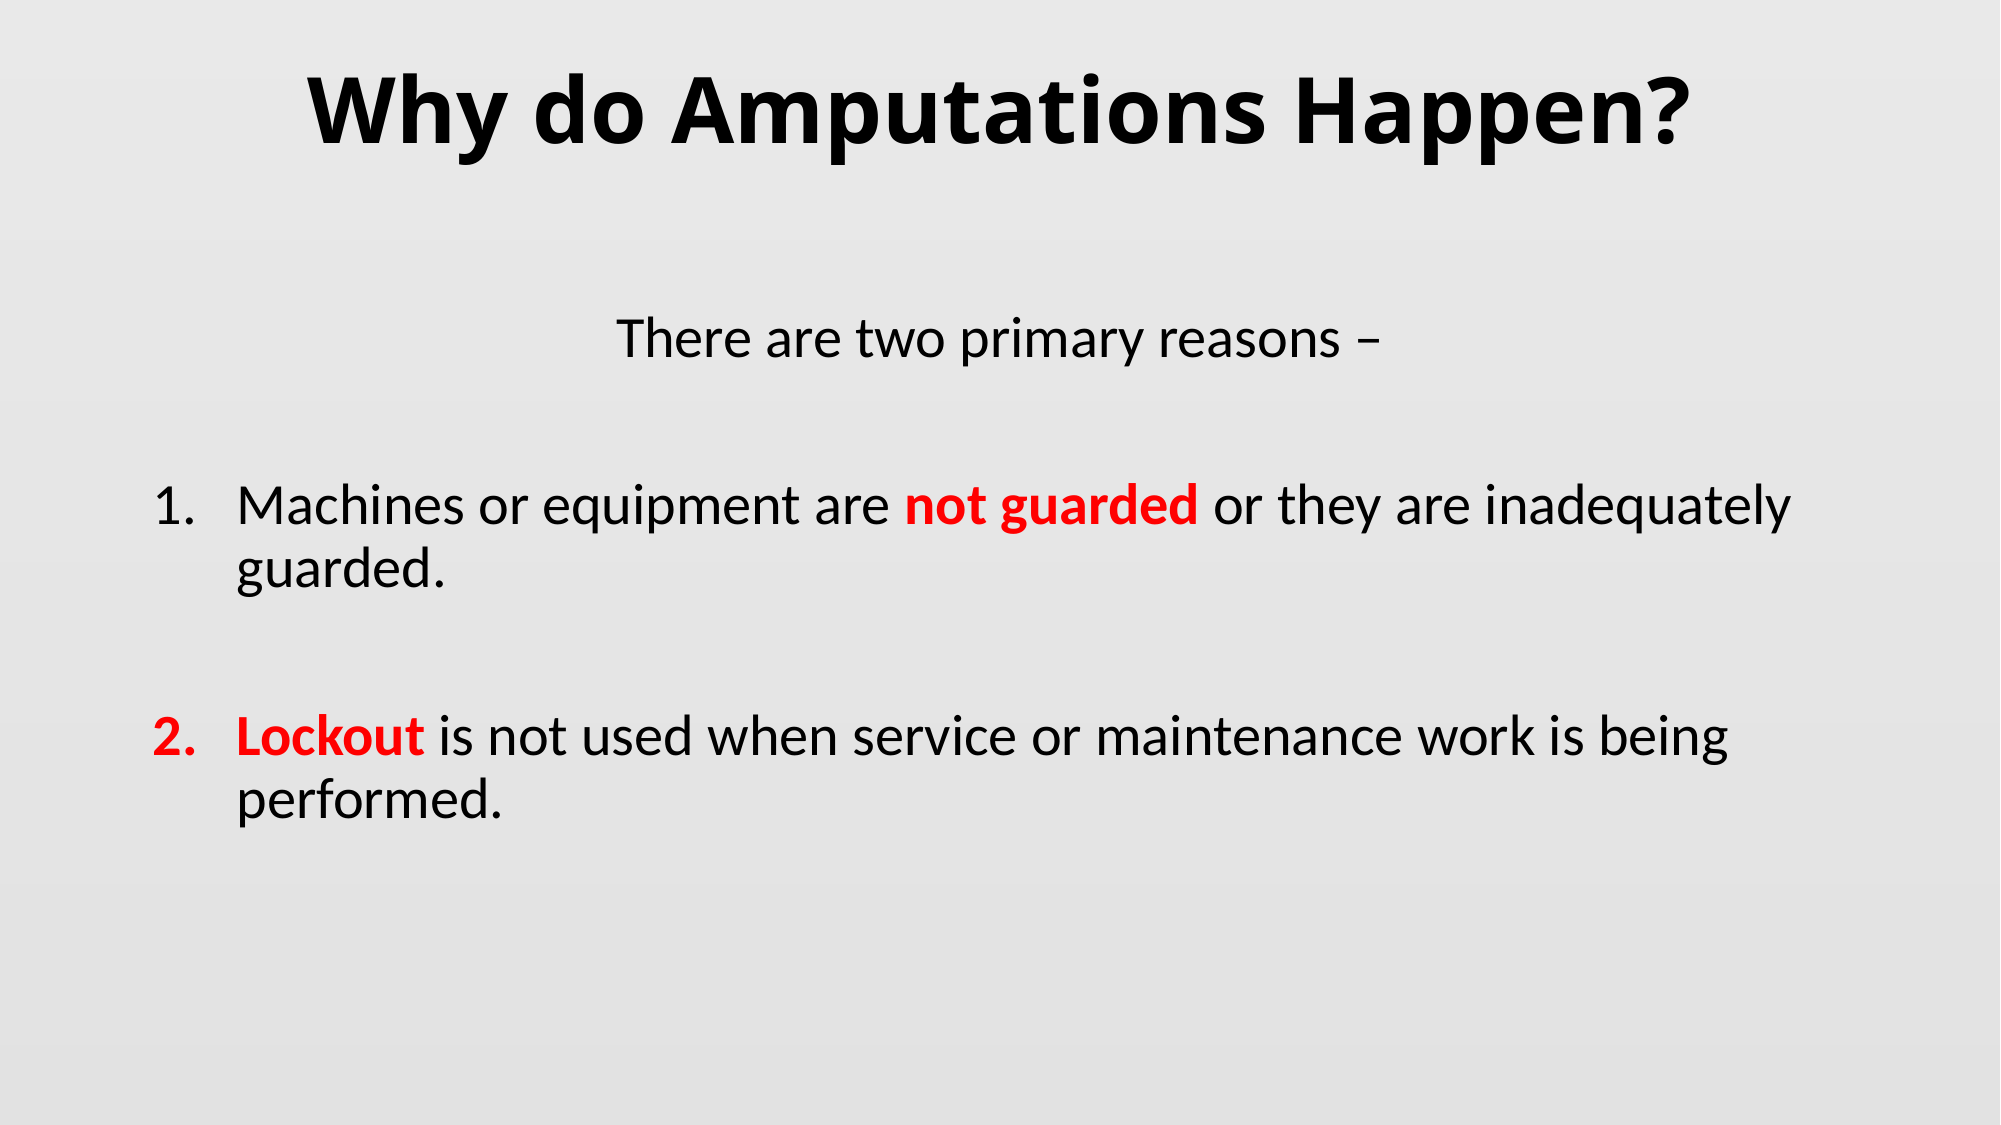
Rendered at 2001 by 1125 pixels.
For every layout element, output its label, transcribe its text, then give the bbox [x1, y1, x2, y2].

title Why do Amputations Happen? [137, 59, 1863, 278]
list There are two primary reasons – Machines or equipment are not guarded or they are inadequately guarded. Lockout is not used when service or maintenance work is being performed. [137, 299, 1863, 1014]
